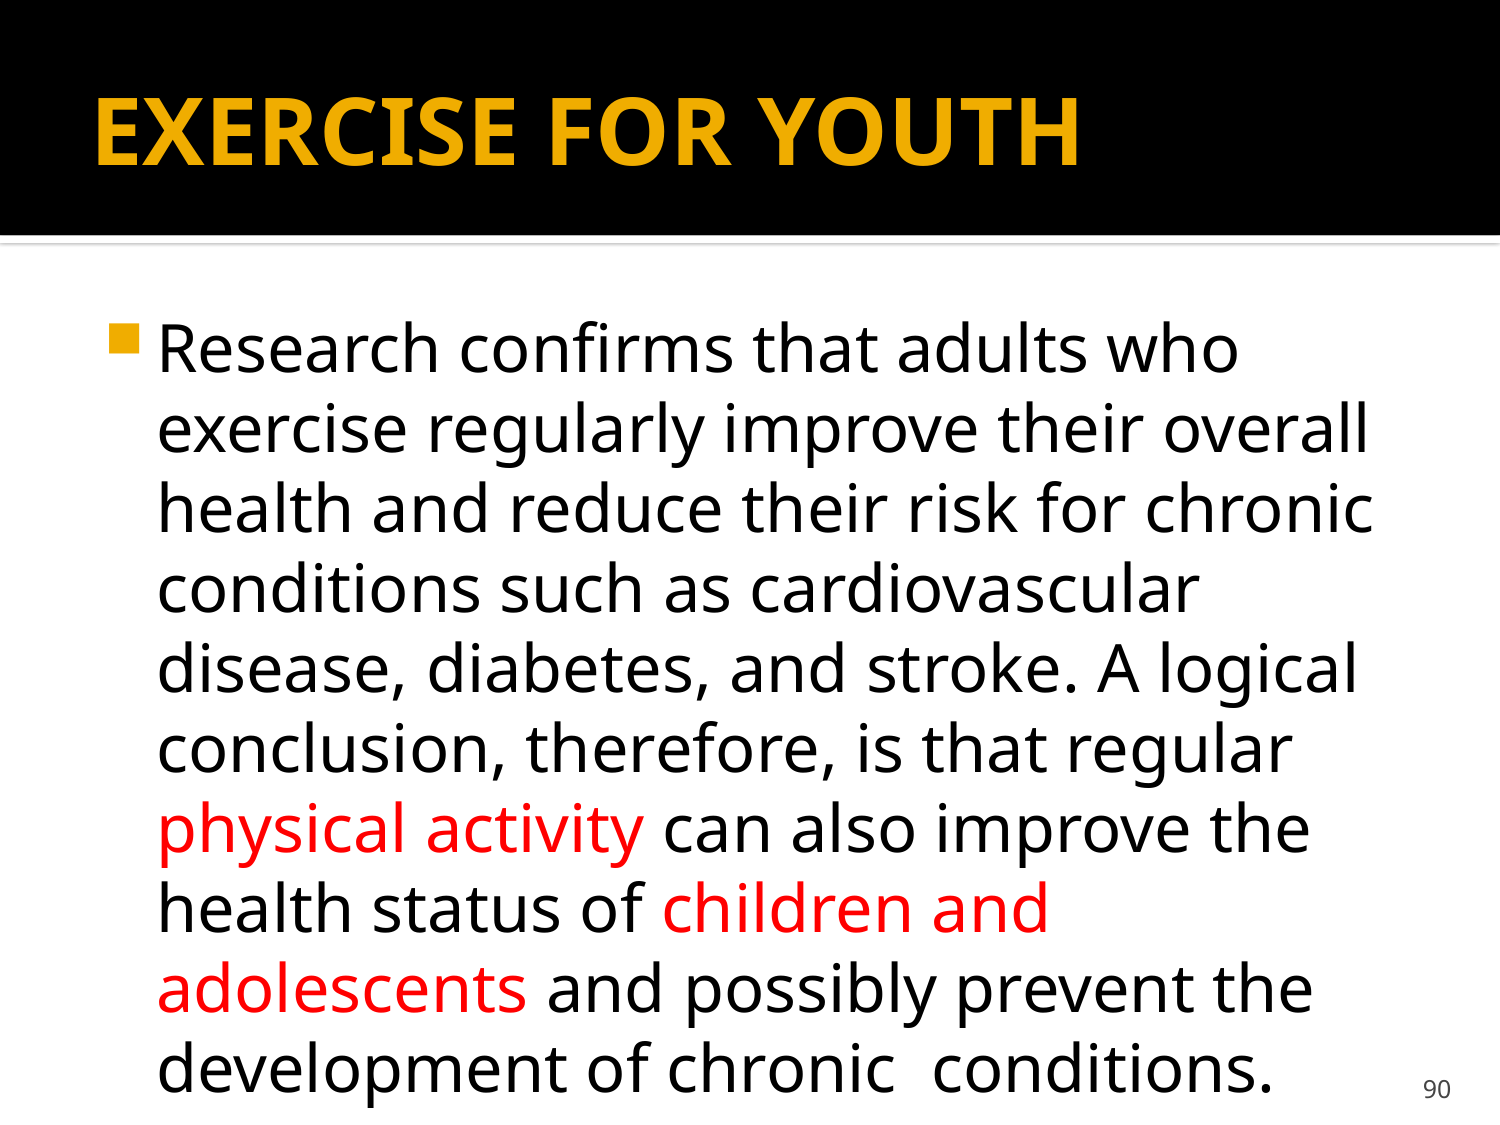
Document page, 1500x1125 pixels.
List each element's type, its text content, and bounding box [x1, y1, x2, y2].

slide_number 90 [1345, 1062, 1467, 1108]
title EXERCISE FOR YOUTH [75, 25, 1425, 231]
list Research conﬁrms that adults who exercise regularly improve their overall health and reduce their risk for chronic conditions such as cardiovascular disease, diabetes, and stroke. A logical conclusion, therefore, is that regular physical activity can also improve the health status of children and adolescents and possibly prevent the development of chronic conditions. [75, 291, 1425, 1050]
